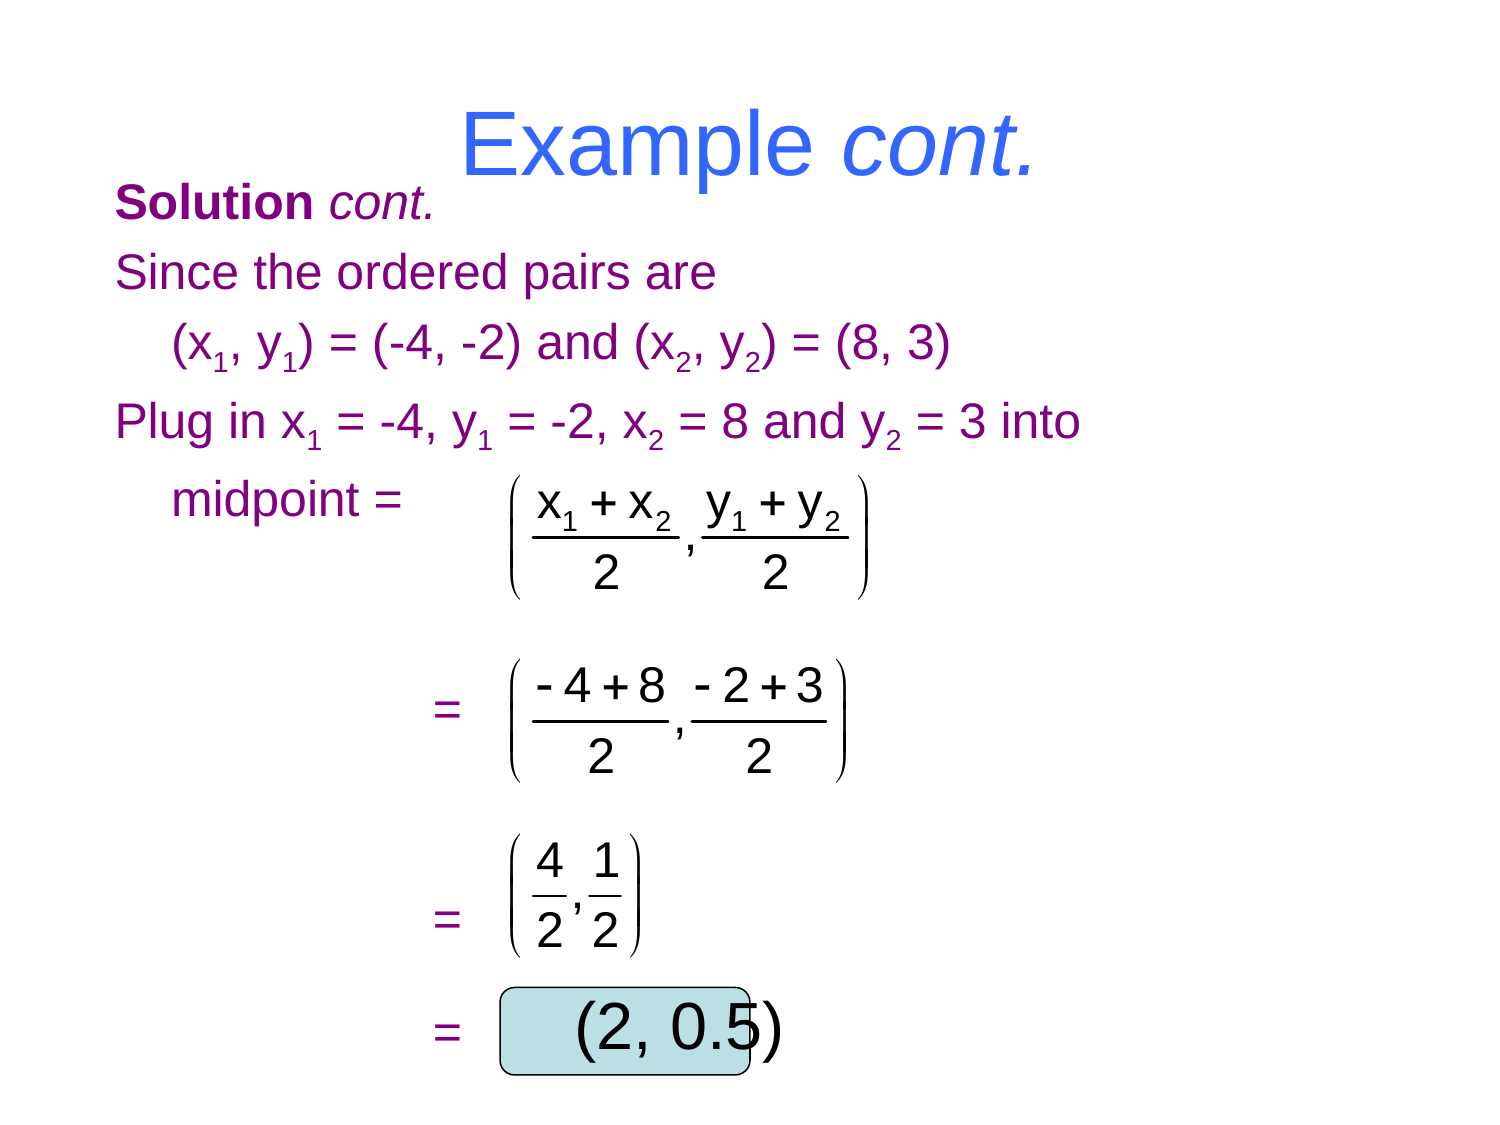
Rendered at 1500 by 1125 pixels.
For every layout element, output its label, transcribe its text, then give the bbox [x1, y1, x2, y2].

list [499, 824, 655, 968]
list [499, 462, 885, 613]
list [499, 649, 861, 793]
title Example cont. [75, 45, 1425, 233]
text_box Solution cont. Since the ordered pairs are (x1, y1) = (-4, -2) and (x2, y2) = (8, 3) Plug in x1 = -4, y1 = -2, x2 = 8 and y2 = 3 into midpoint = = = = (2, 0.5) [99, 162, 1375, 1071]
text_box [504, 1071, 746, 1075]
